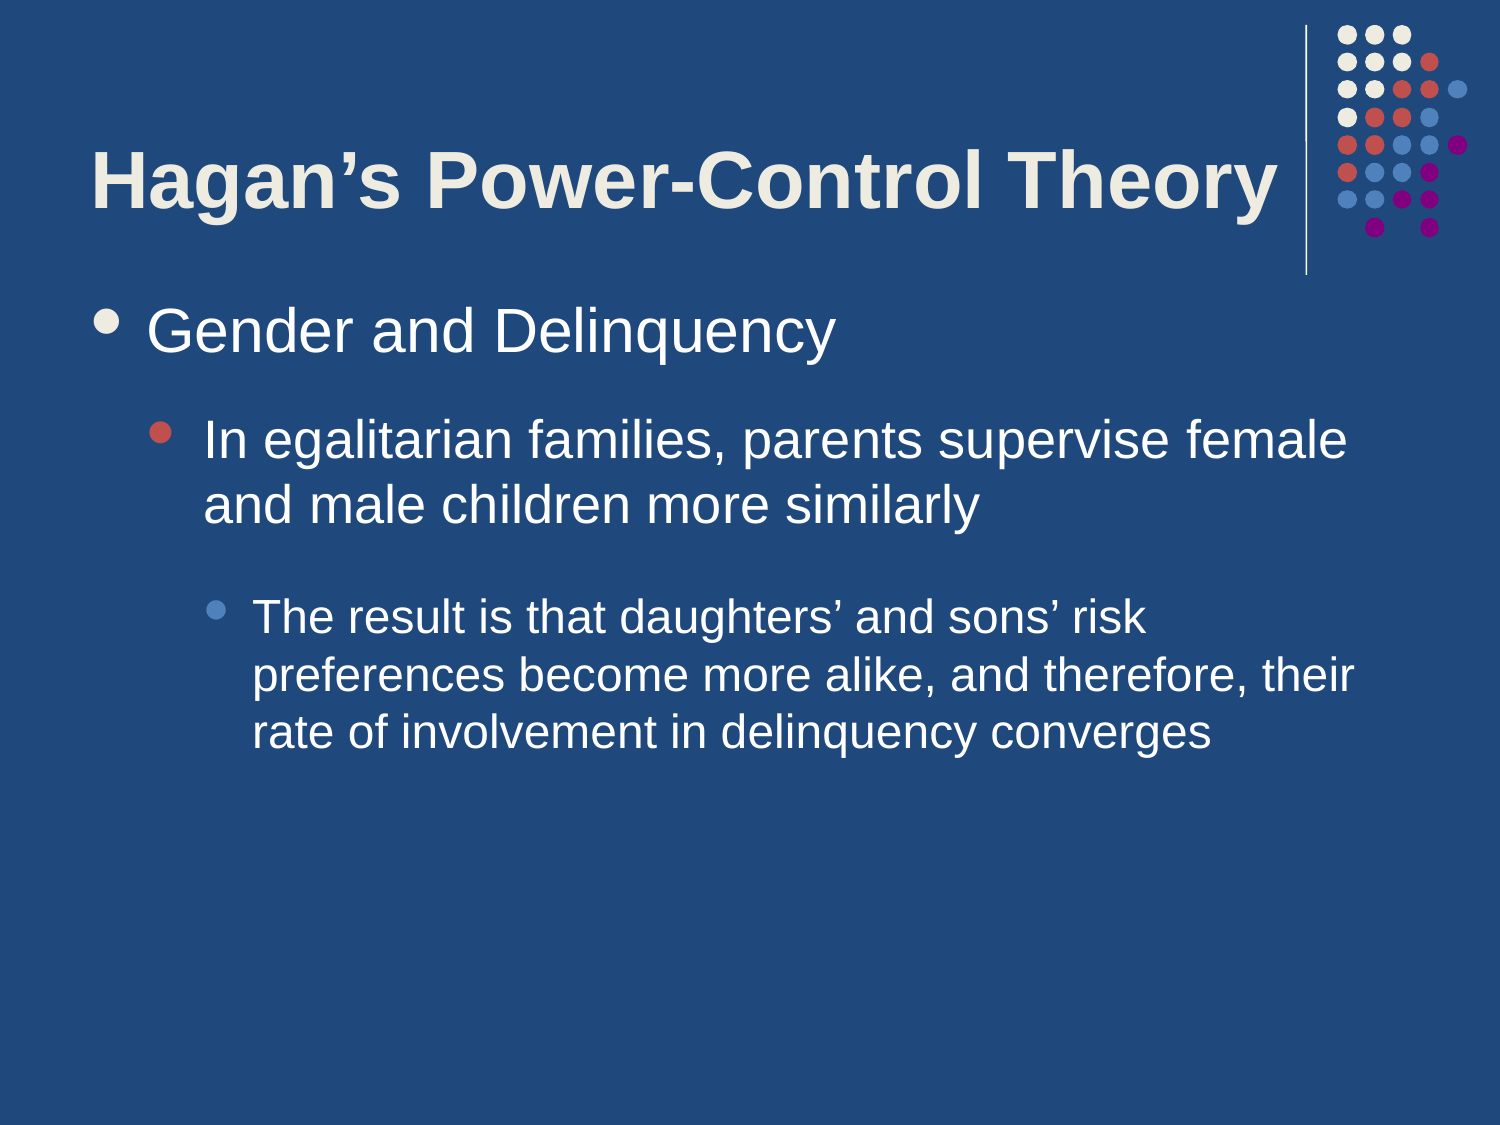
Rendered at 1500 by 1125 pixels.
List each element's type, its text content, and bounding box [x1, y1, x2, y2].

list Gender and Delinquency In egalitarian families, parents supervise female and male children more similarly The result is that daughters’ and sons’ risk preferences become more alike, and therefore, their rate of involvement in delinquency converges [74, 281, 1426, 1006]
title Hagan’s Power-Control Theory [74, 19, 1313, 233]
